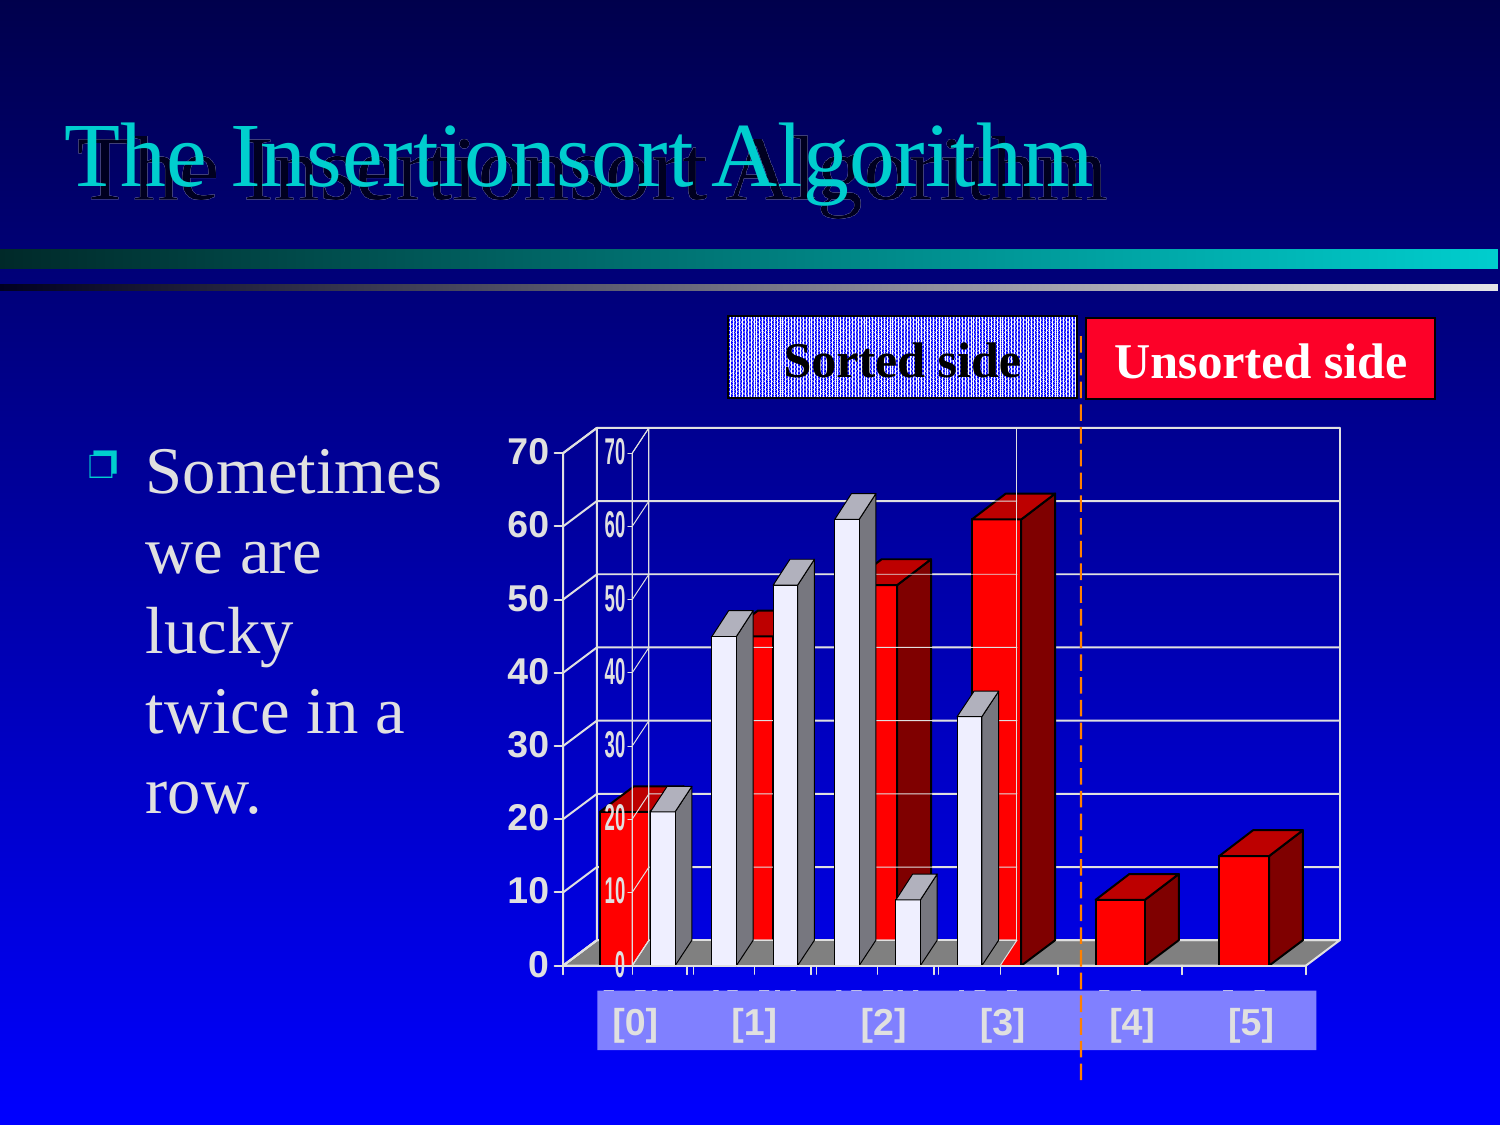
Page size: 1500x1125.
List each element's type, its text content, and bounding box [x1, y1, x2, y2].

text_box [452, 398, 575, 1062]
title The Insertionsort Algorithm [49, 55, 1326, 245]
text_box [577, 398, 722, 1062]
list Sometimes we are lucky twice in a row. [73, 418, 468, 1093]
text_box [727, 316, 1436, 1084]
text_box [1440, 398, 1450, 1062]
